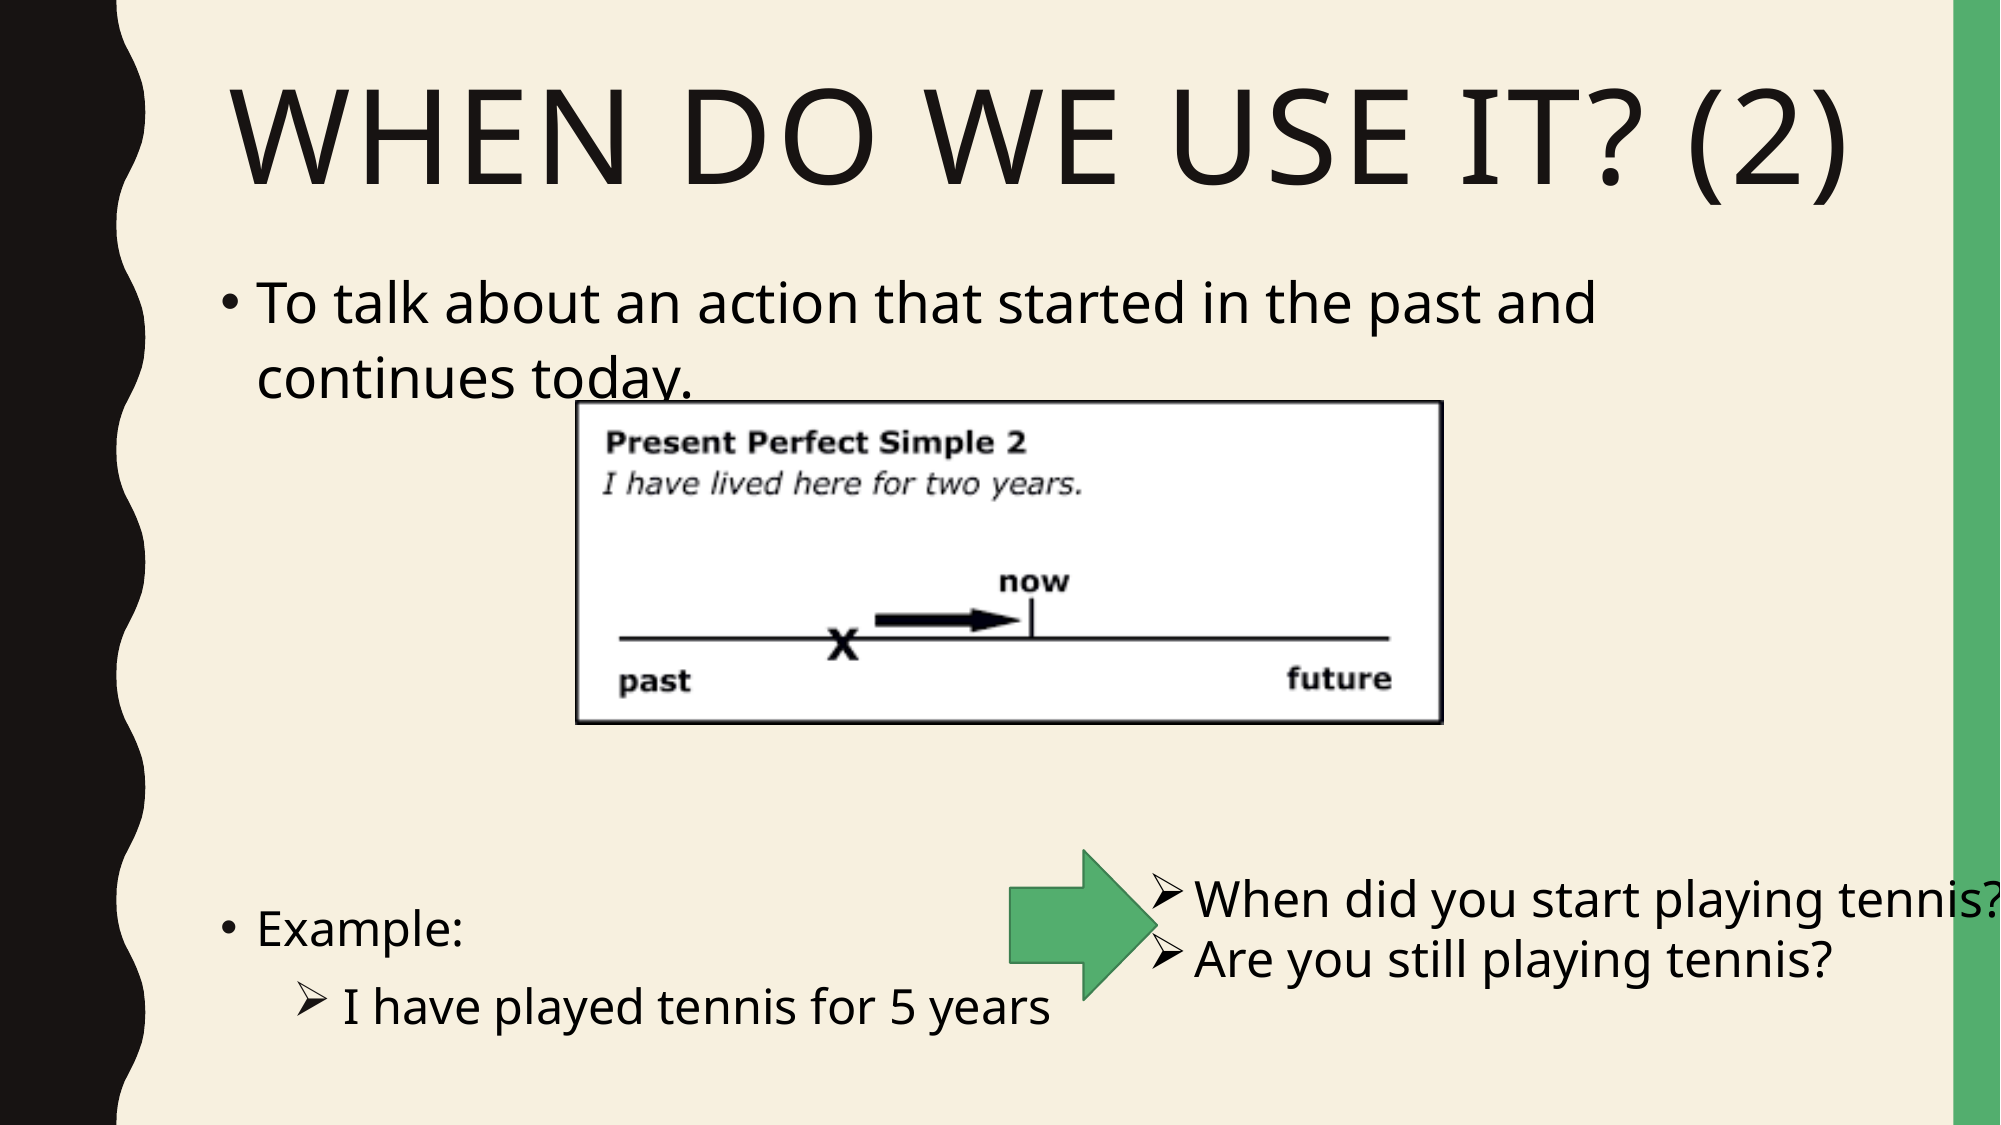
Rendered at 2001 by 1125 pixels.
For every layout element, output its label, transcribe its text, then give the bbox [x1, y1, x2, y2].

picture [575, 400, 1444, 725]
text_box [1008, 849, 1133, 1002]
text_box When did you start playing tennis? Are you still playing tennis? [1133, 860, 2000, 995]
title When do we use it? (2) [205, 62, 1875, 252]
list To talk about an action that started in the past and continues today. Example: I have played tennis for 5 years [205, 252, 1875, 1046]
